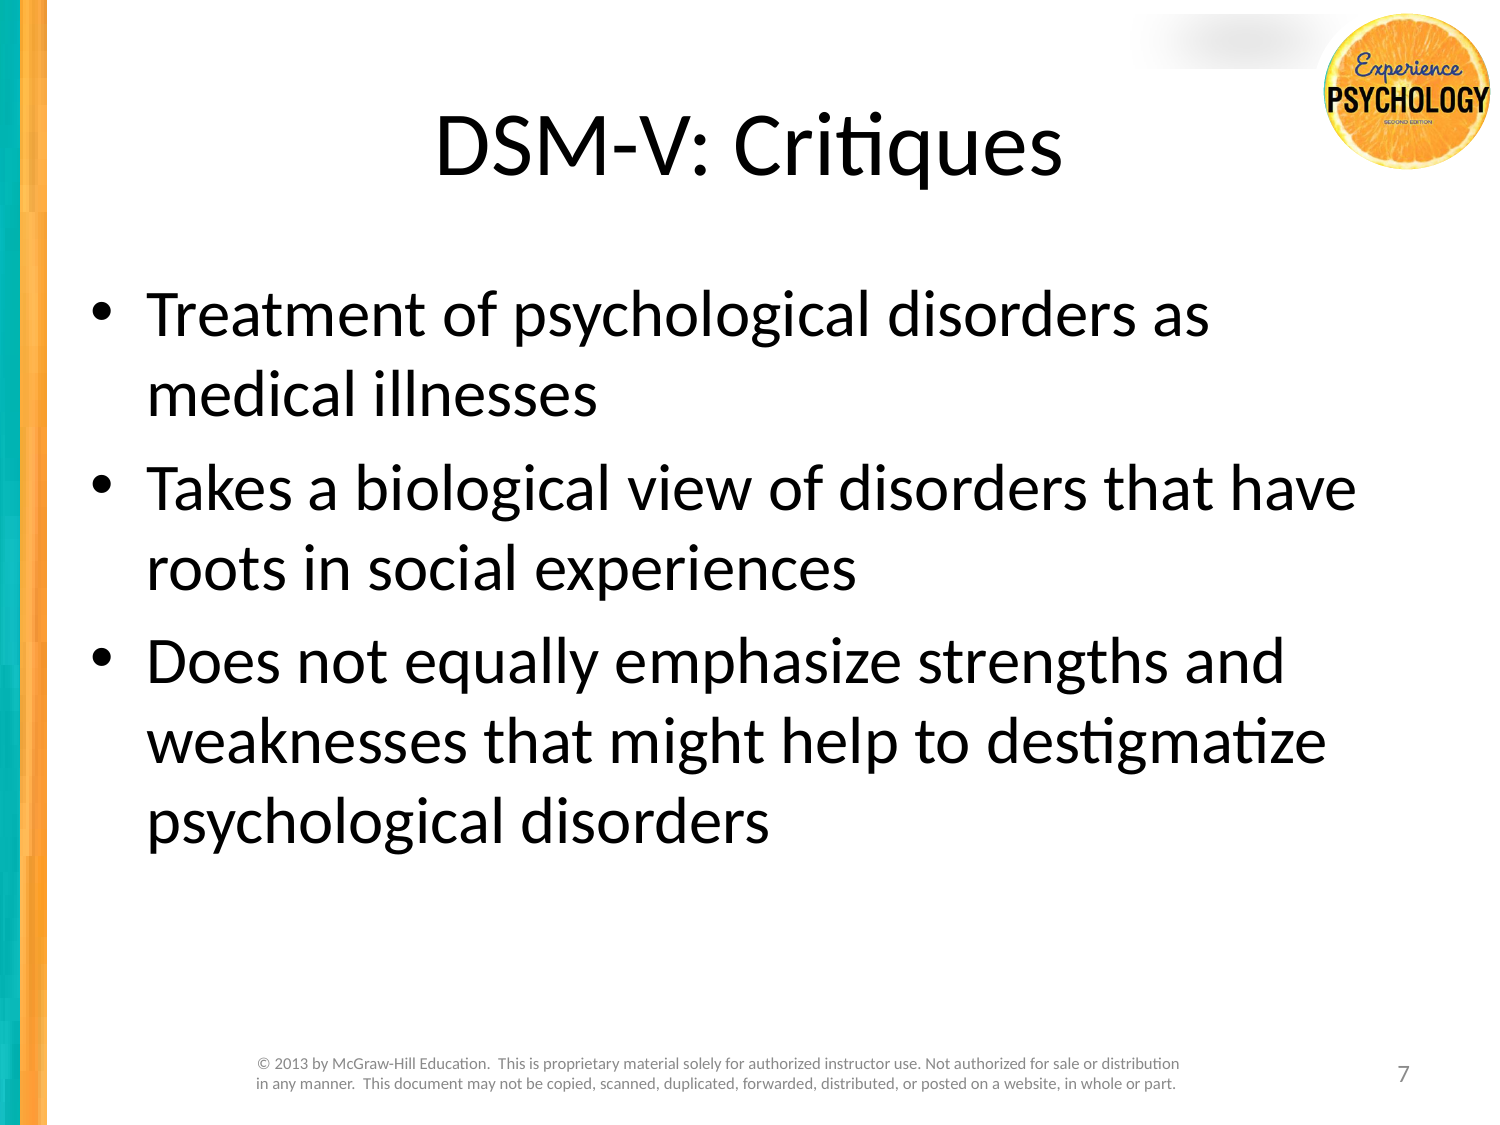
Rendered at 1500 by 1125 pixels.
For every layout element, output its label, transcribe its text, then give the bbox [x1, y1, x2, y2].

footer © 2013 by McGraw-Hill Education. This is proprietary material solely for authorized instructor use. Not authorized for sale or distribution in any manner. This document may not be copied, scanned, duplicated, forwarded, distributed, or posted on a website, in whole or part. [237, 1042, 1074, 1103]
slide_number 7 [1074, 1042, 1425, 1103]
picture [1341, 14, 1490, 167]
picture [0, 0, 47, 1125]
list Treatment of psychological disorders as medical illnesses Takes a biological view of disorders that have roots in social experiences Does not equally emphasize strengths and weaknesses that might help to destigmatize psychological disorders [75, 262, 1425, 1005]
title DSM-V: Critiques [75, 45, 1425, 233]
